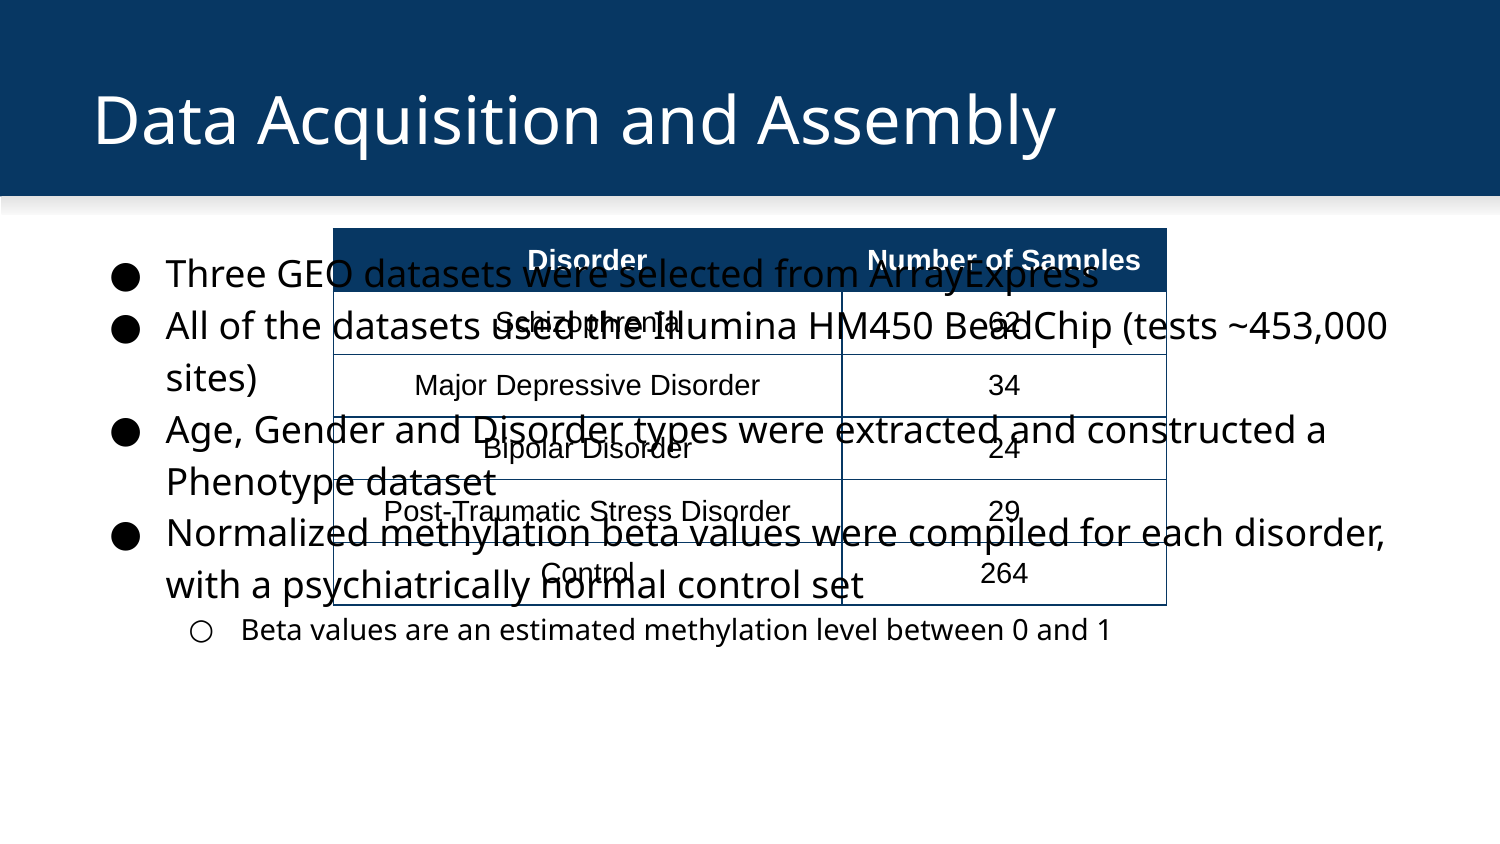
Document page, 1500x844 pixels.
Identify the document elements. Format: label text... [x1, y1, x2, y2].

title Data Acquisition and Assembly [77, 46, 1427, 173]
table_cell 264 [843, 554, 1166, 604]
list Three GEO datasets were selected from ArrayExpress All of the datasets used the Illumina HM450 BeadChip (tests ~453,000 sites) Age, Gender and Disorder types were extracted and constructed a Phenotype dataset Normalized methylation beta values were compiled for each disorder, with a psychiatrically normal control set Beta values are an estimated methylation level between 0 and 1 [75, 228, 1454, 554]
table_cell Control [334, 554, 841, 604]
